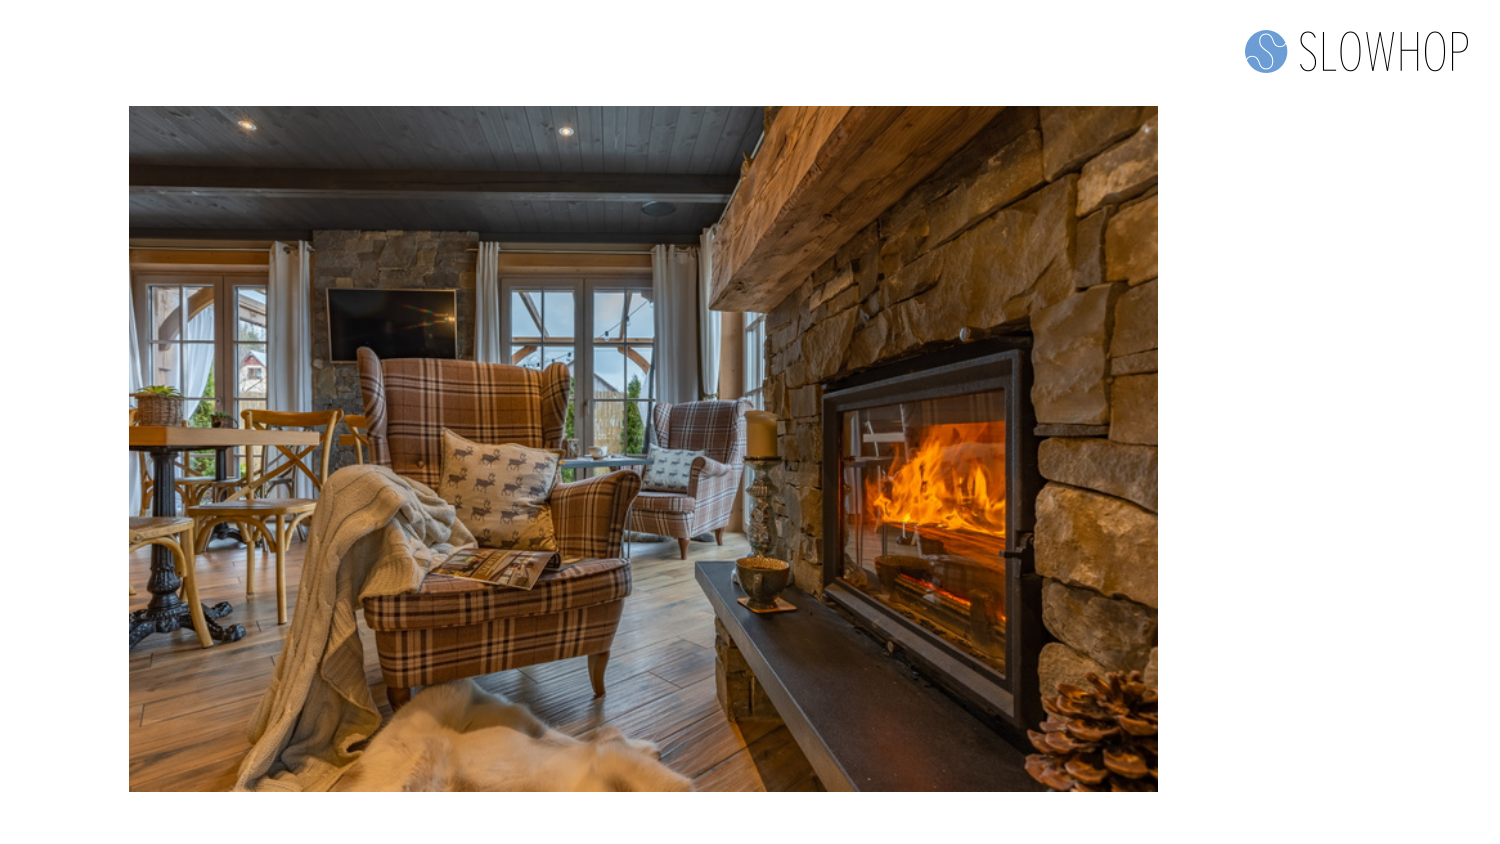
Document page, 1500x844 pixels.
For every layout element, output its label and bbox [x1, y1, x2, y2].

picture [129, 106, 1159, 792]
picture [1245, 30, 1468, 73]
